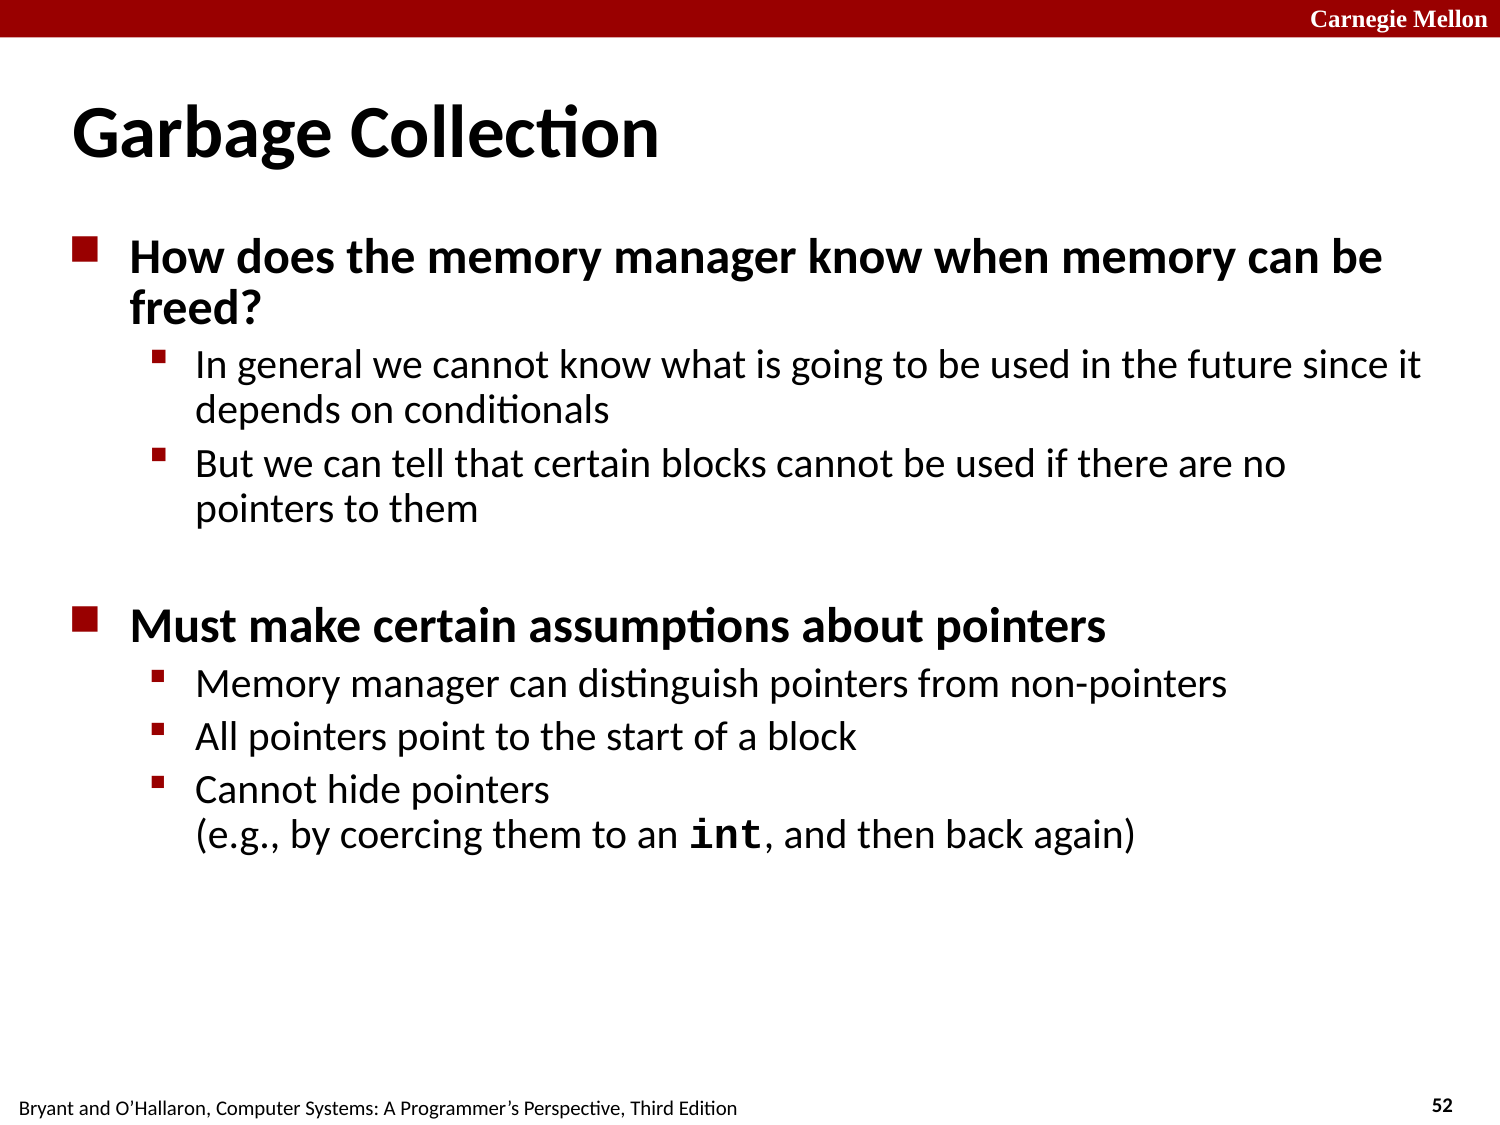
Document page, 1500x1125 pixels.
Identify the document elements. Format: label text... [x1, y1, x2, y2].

title Garbage Collection [57, 87, 1100, 182]
list How does the memory manager know when memory can be freed? In general we cannot know what is going to be used in the future since it depends on conditionals But we can tell that certain blocks cannot be used if there are no pointers to them Must make certain assumptions about pointers Memory manager can distinguish pointers from non-pointers All pointers point to the start of a block Cannot hide pointers (e.g., by coercing them to an int, and then back again) [58, 224, 1451, 1038]
